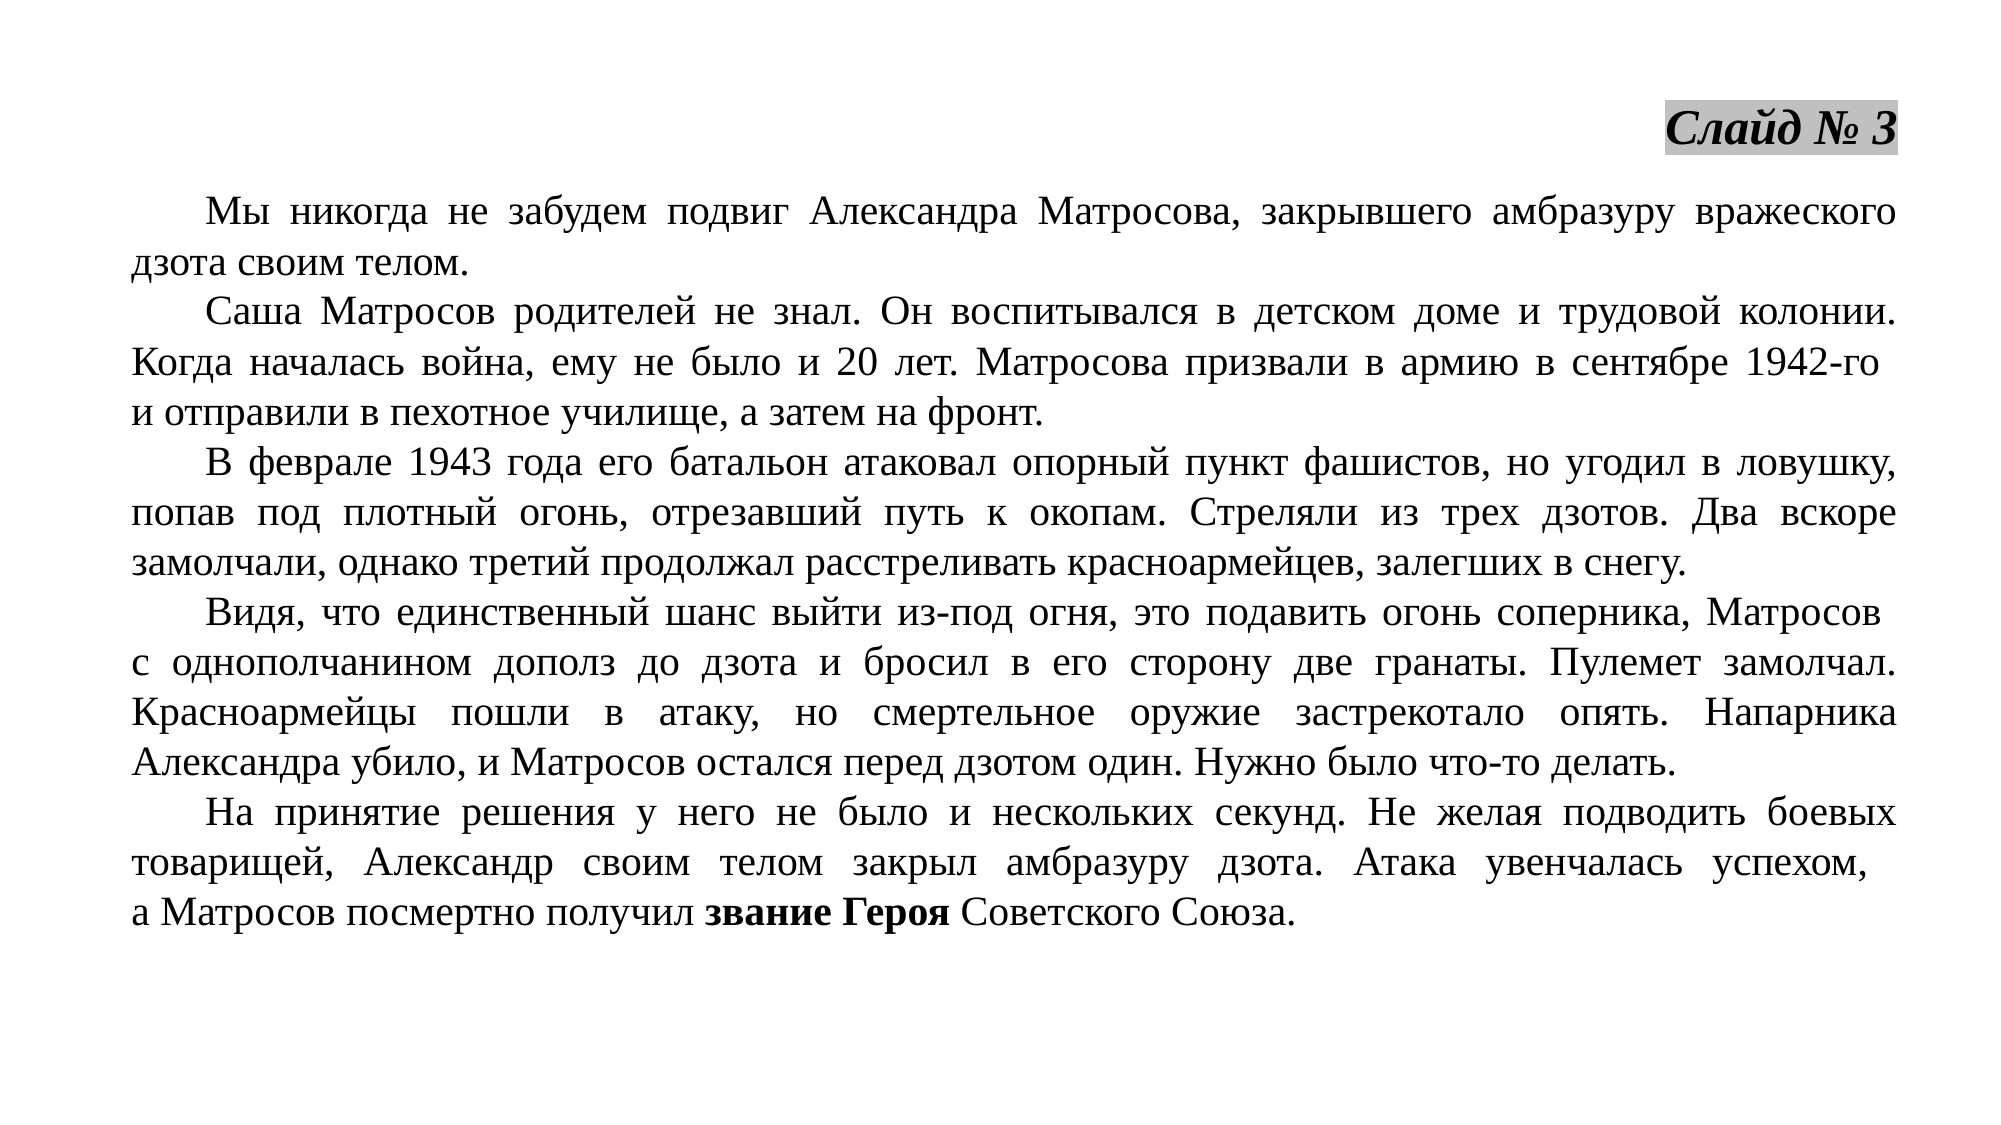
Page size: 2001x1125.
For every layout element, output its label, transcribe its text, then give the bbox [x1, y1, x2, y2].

text_box Мы никогда не забудем подвиг Александра Матросова, закрывшего амбразуру вражеского дзота своим телом. Саша Матросов родителей не знал. Он воспитывался в детском доме и трудовой колонии. Когда началась война, ему не было и 20 лет. Матросова призвали в армию в сентябре 1942-го и отправили в пехотное училище, а затем на фронт. В феврале 1943 года его батальон атаковал опорный пункт фашистов, но угодил в ловушку, попав под плотный огонь, отрезавший путь к окопам. Стреляли из трех дзотов. Два вскоре замолчали, однако третий продолжал расстреливать красноармейцев, залегших в снегу. Видя, что единственный шанс выйти из-под огня, это подавить огонь соперника, Матросов с однополчанином дополз до дзота и бросил в его сторону две гранаты. Пулемет замолчал. Красноармейцы пошли в атаку, но смертельное оружие застрекотало опять. Напарника Александра убило, и Матросов остался перед дзотом один. Нужно было что-то делать. На принятие решения у него не было и нескольких секунд. Не желая подводить боевых товарищей, Александр своим телом закрыл амбразуру дзота. Атака увенчалась успехом, а Матросов посмертно получил звание Героя Советского Союза. [116, 175, 1913, 992]
text_box Слайд № 3 [1328, 87, 1913, 162]
